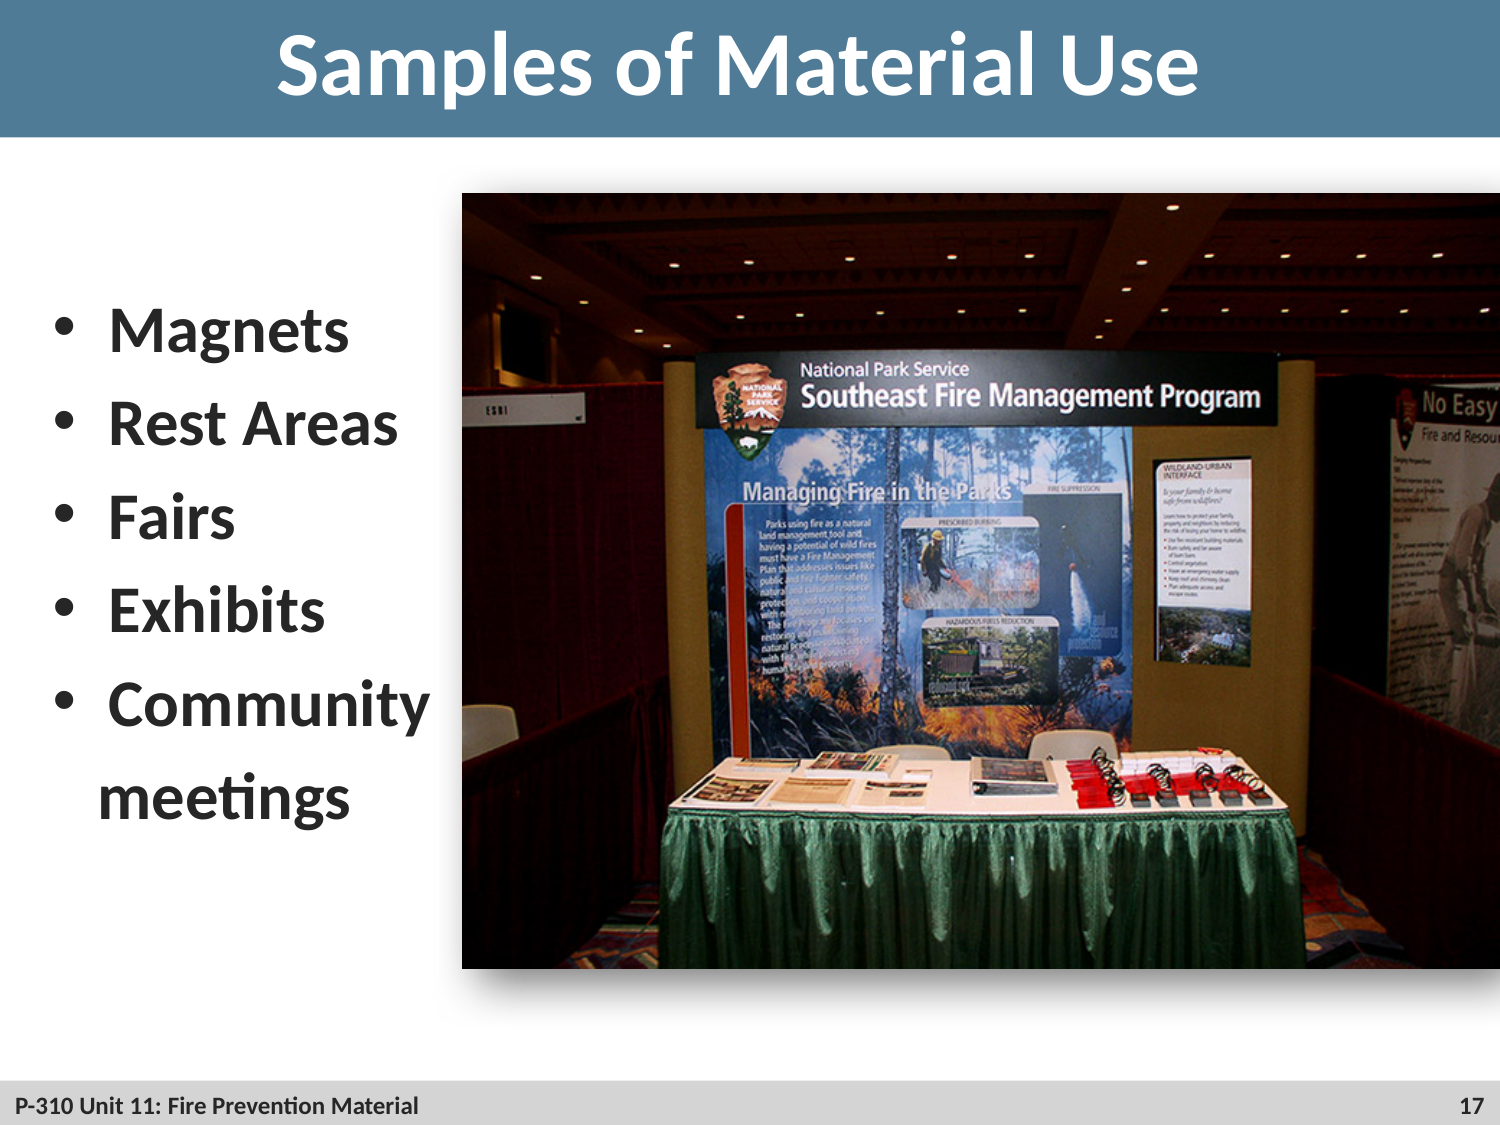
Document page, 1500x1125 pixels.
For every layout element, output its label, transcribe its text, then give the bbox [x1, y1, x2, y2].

picture [462, 193, 1500, 969]
list Magnets Rest Areas Fairs Exhibits Community meetings [37, 278, 445, 885]
title Samples of Material Use [75, 12, 1425, 105]
